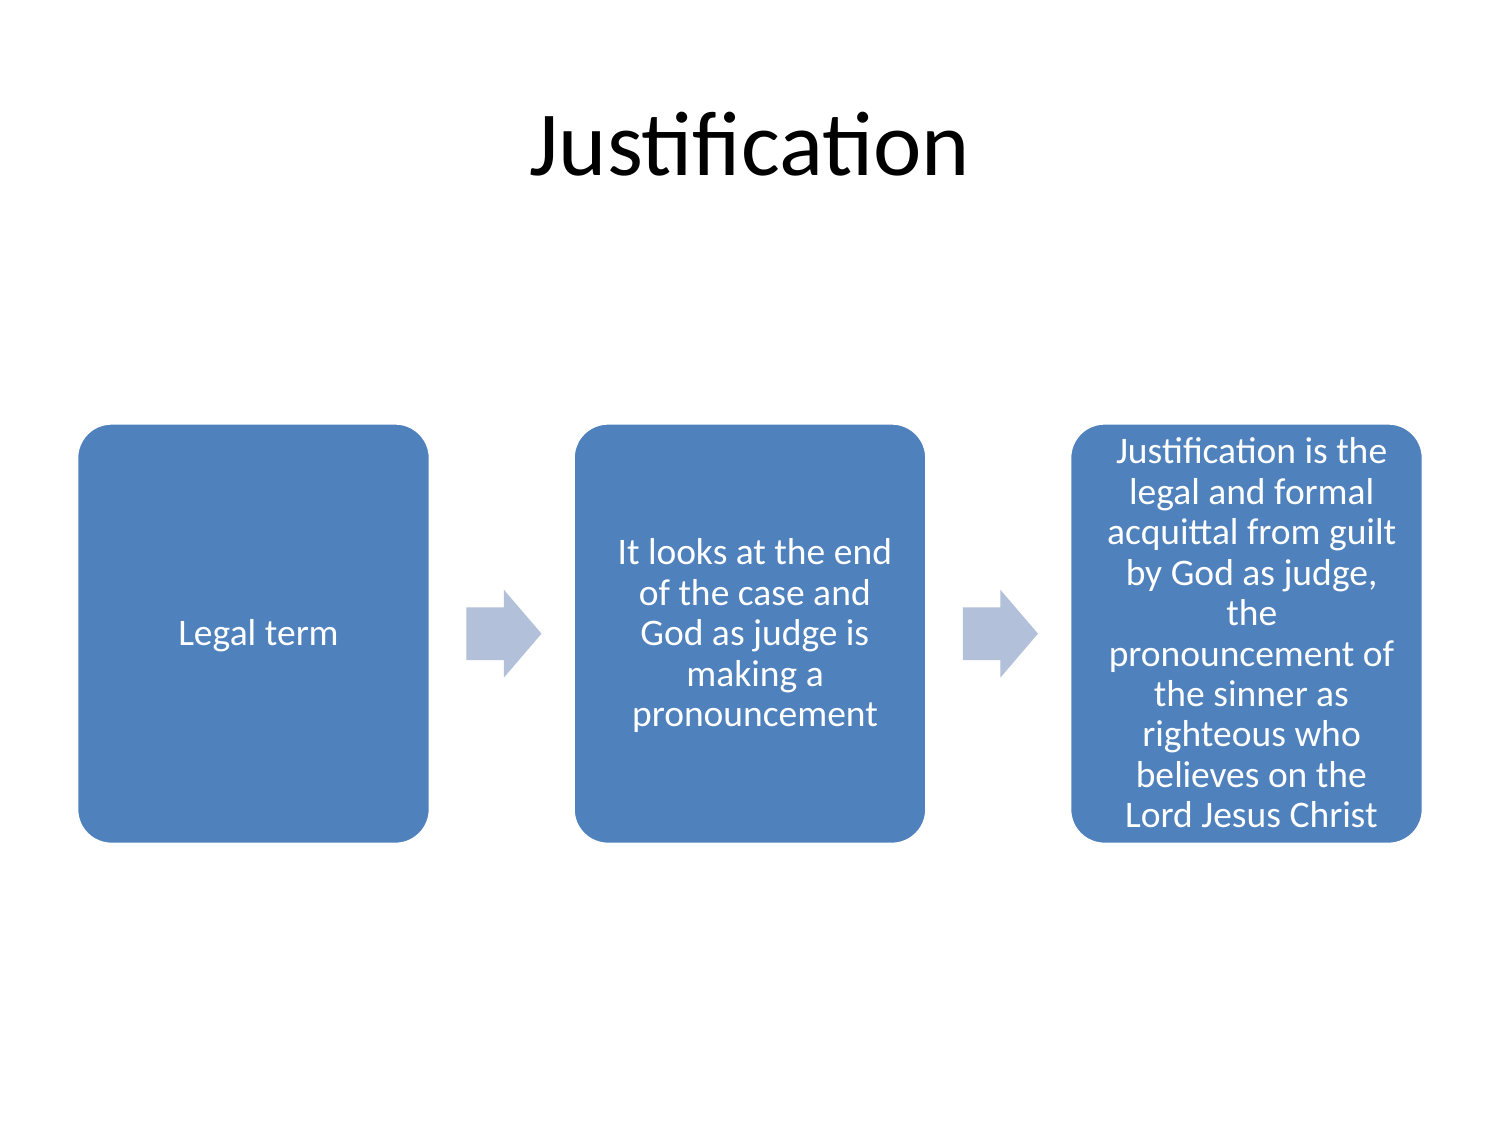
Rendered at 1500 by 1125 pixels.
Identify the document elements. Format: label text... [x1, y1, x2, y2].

title Justification [75, 45, 1425, 233]
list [74, 262, 1426, 1006]
